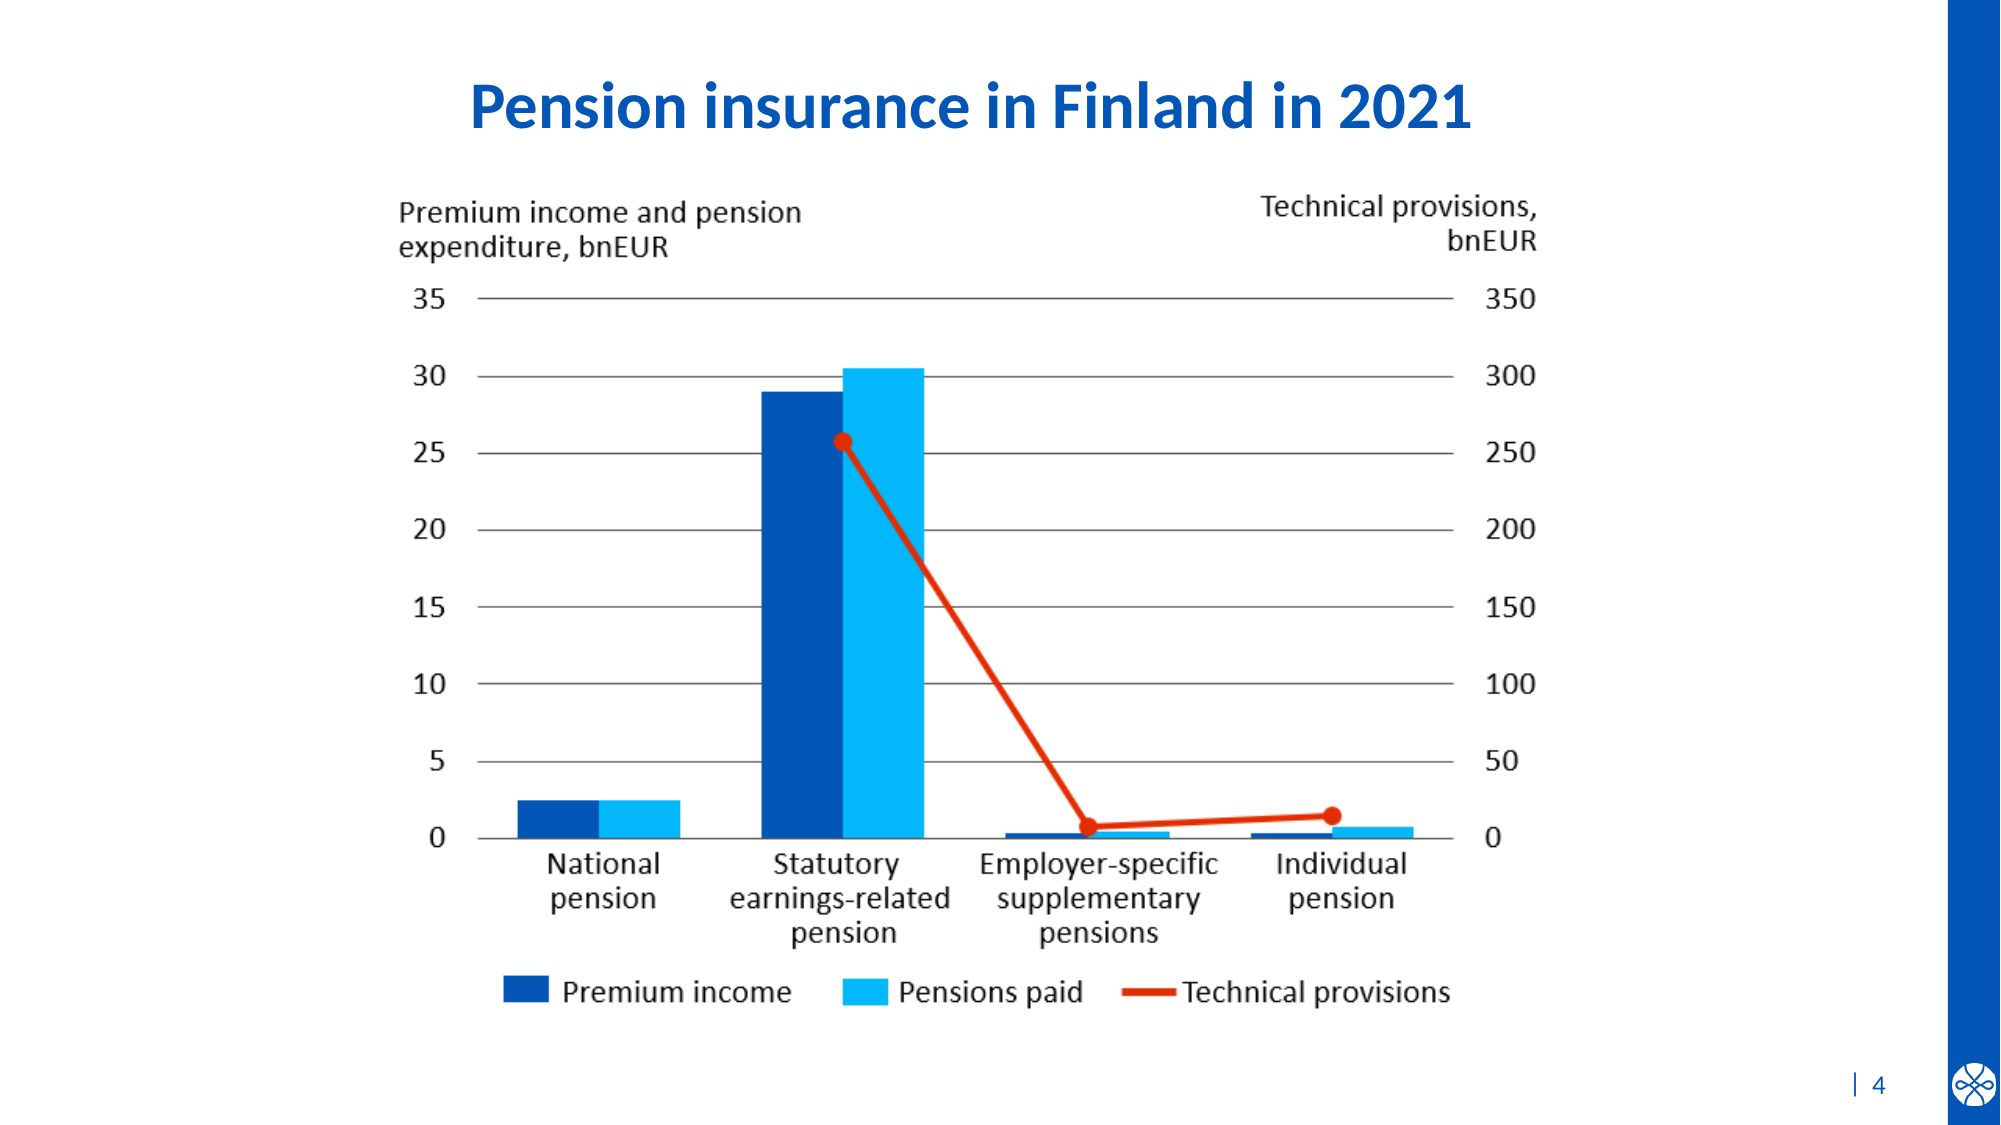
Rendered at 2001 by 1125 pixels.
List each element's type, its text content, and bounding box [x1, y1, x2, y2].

title Pension insurance in Finland in 2021 [0, 54, 1945, 197]
slide_number 4 [1857, 1057, 1924, 1111]
picture [385, 190, 1589, 1026]
picture [1952, 1063, 1996, 1106]
